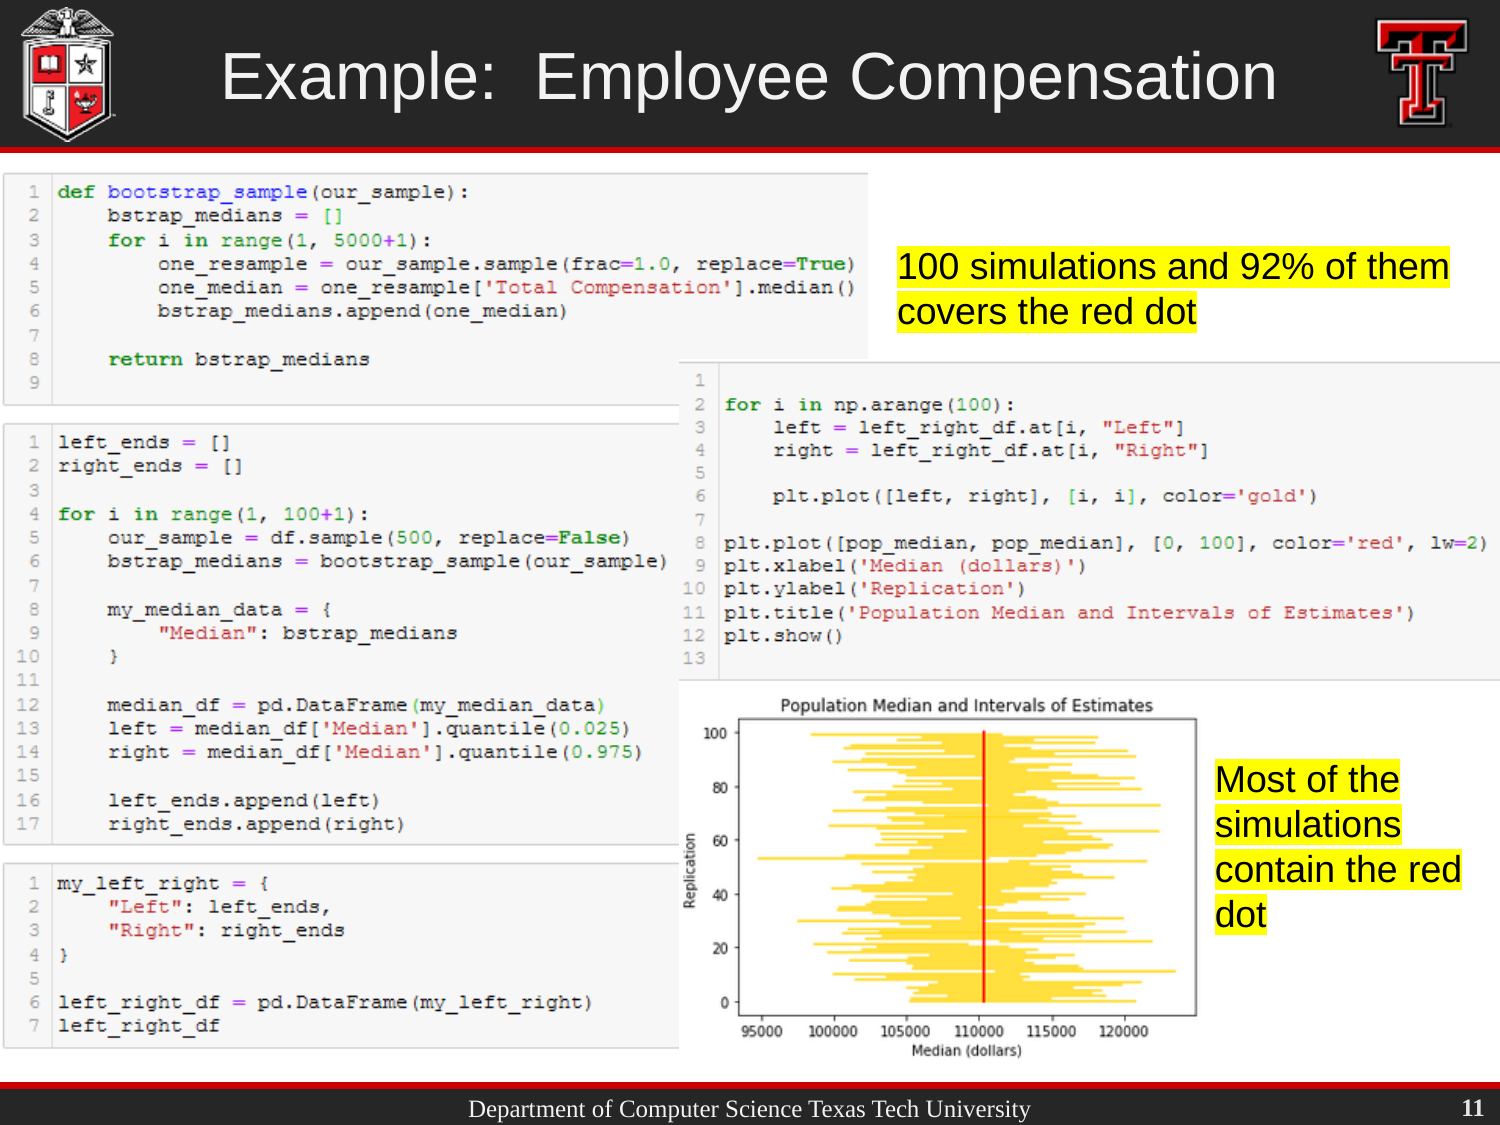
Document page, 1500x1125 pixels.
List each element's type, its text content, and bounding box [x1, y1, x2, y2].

picture [1373, 14, 1472, 128]
picture [21, 7, 116, 142]
picture [0, 158, 1500, 1080]
text_box 100 simulations and 92% of them covers the red dot [882, 234, 1500, 340]
title Example: Employee Compensation [151, 6, 1349, 141]
slide_number 11 [1392, 1087, 1500, 1125]
